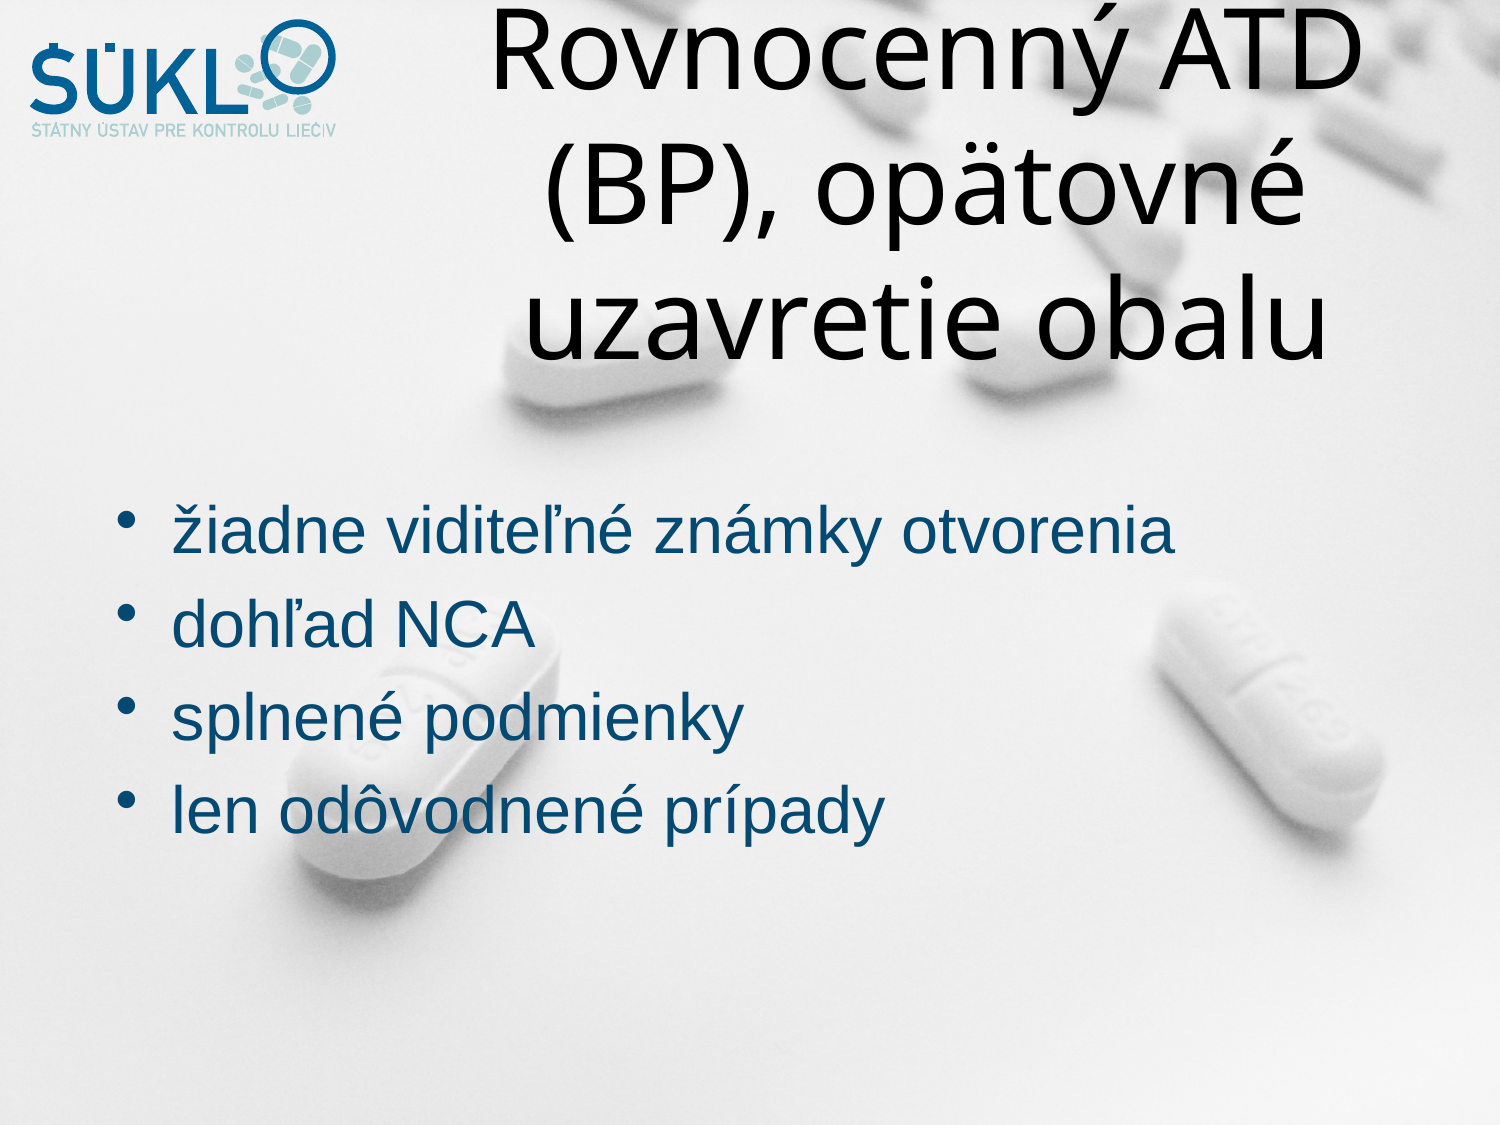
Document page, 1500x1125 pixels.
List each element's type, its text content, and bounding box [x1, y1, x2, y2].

list žiadne viditeľné známky otvorenia dohľad NCA splnené podmienky len odôvodnené prípady [100, 479, 1451, 993]
picture [0, 0, 1500, 1125]
title Rovnocenný ATD (BP), opätovné uzavretie obalu [372, 45, 1483, 315]
